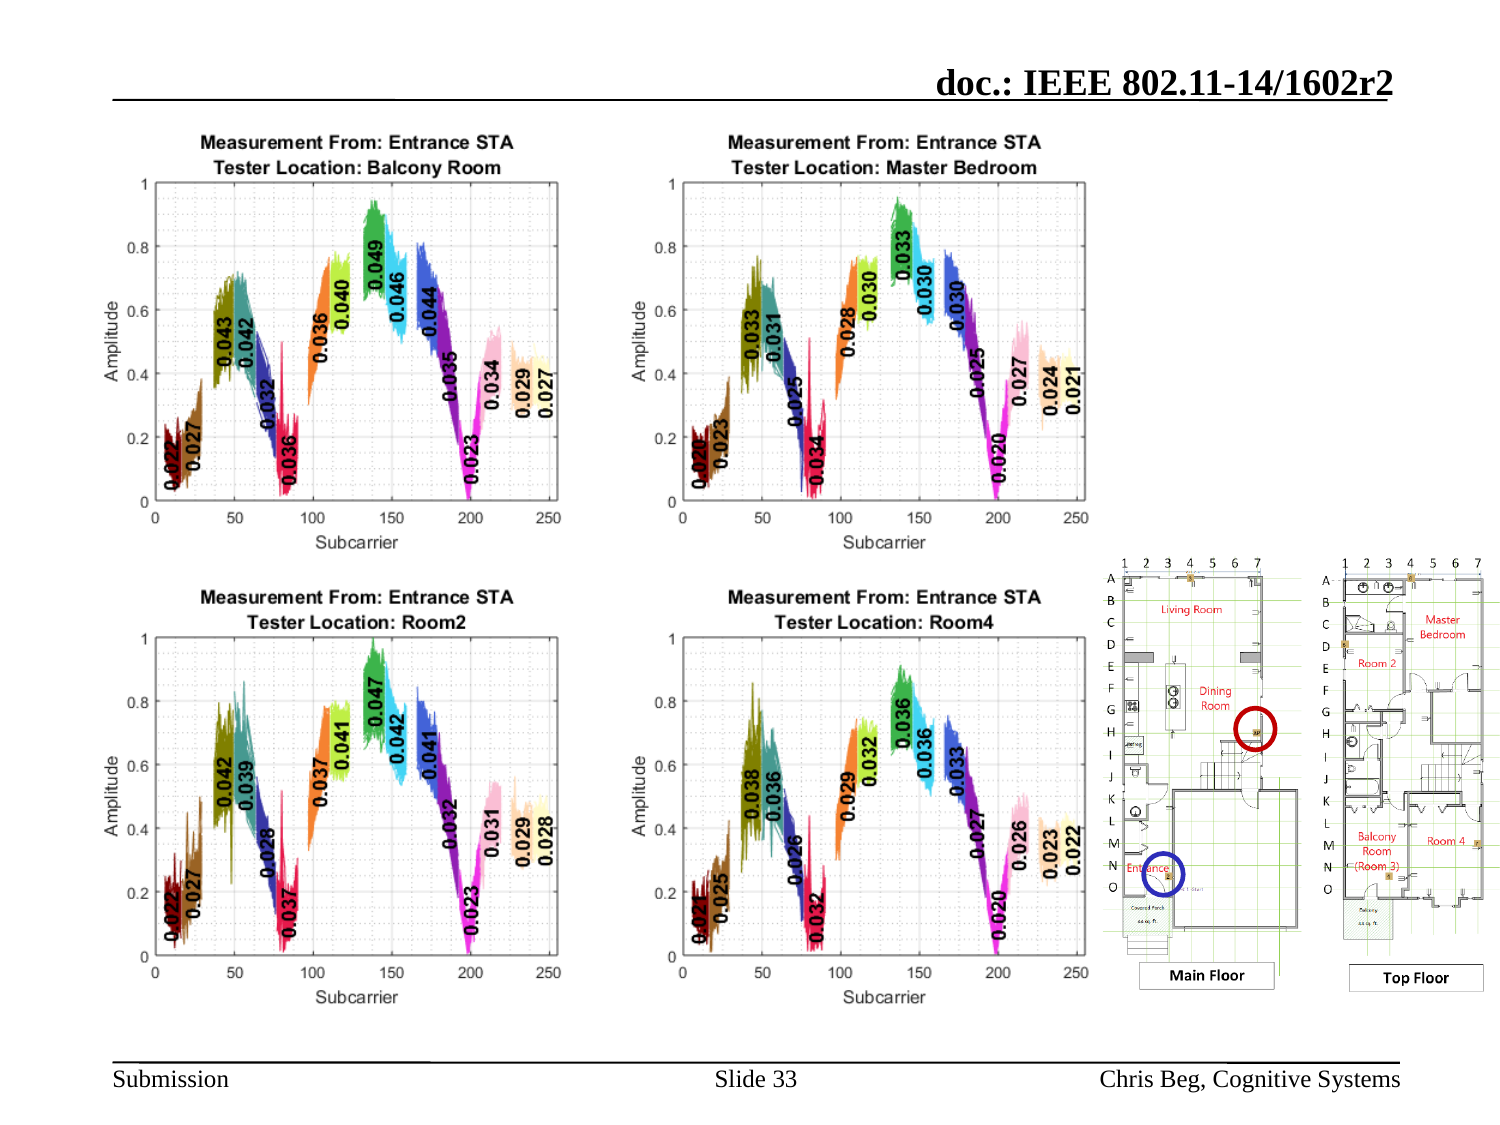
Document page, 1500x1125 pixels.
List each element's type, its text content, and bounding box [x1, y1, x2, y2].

slide_number Slide 33 [712, 1069, 800, 1123]
text_box Chris Beg, Cognitive Systems [878, 1062, 1402, 1092]
picture [0, 101, 1500, 1062]
